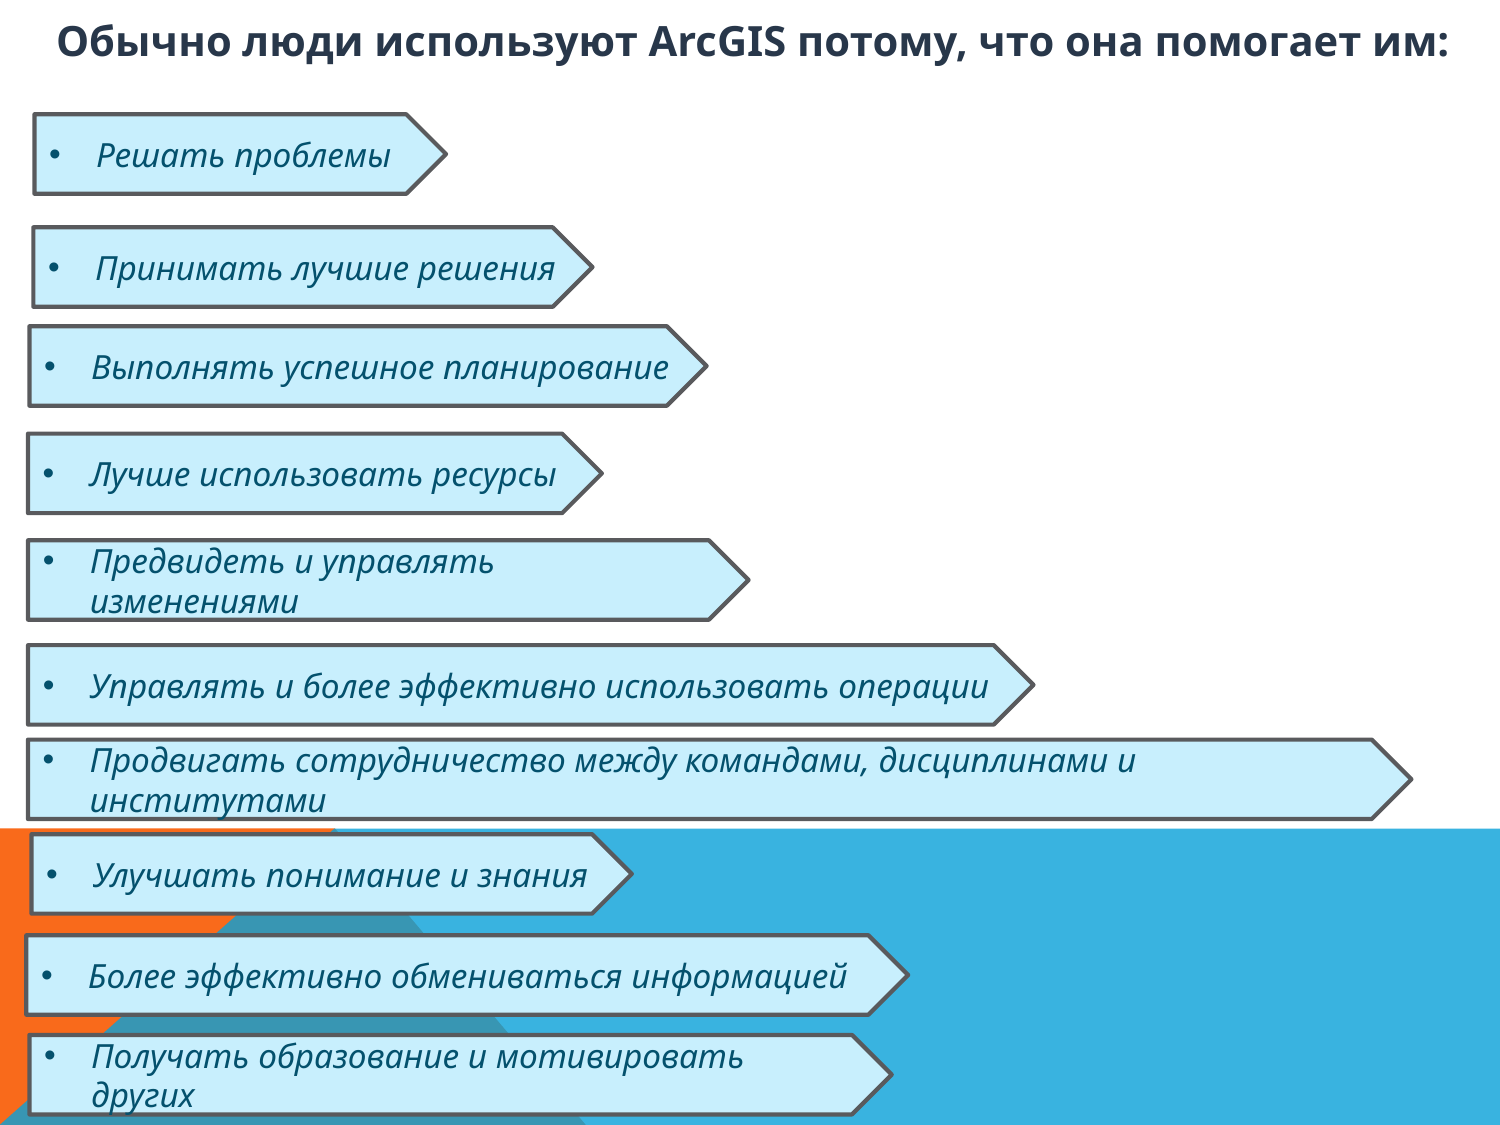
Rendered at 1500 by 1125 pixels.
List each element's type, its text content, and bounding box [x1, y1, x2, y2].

text_box Предвидеть и управлять изменениями [25, 538, 751, 622]
text_box Обычно люди используют ArcGIS потому, что она помогает им: [41, 7, 1483, 73]
text_box Выполнять успешное планирование [27, 324, 709, 408]
text_box Улучшать понимание и знания [29, 832, 634, 916]
text_box Получать образование и мотивировать других [27, 1032, 894, 1117]
text_box Более эффективно обмениваться информацией [24, 933, 911, 1017]
text_box Управлять и более эффективно использовать операции [25, 643, 1036, 727]
text_box Принимать лучшие решения [31, 225, 595, 309]
text_box Продвигать сотрудничество между командами, дисциплинами и институтами [25, 737, 1414, 822]
text_box Решать проблемы [32, 112, 449, 196]
text_box Лучше использовать ресурсы [25, 431, 604, 516]
